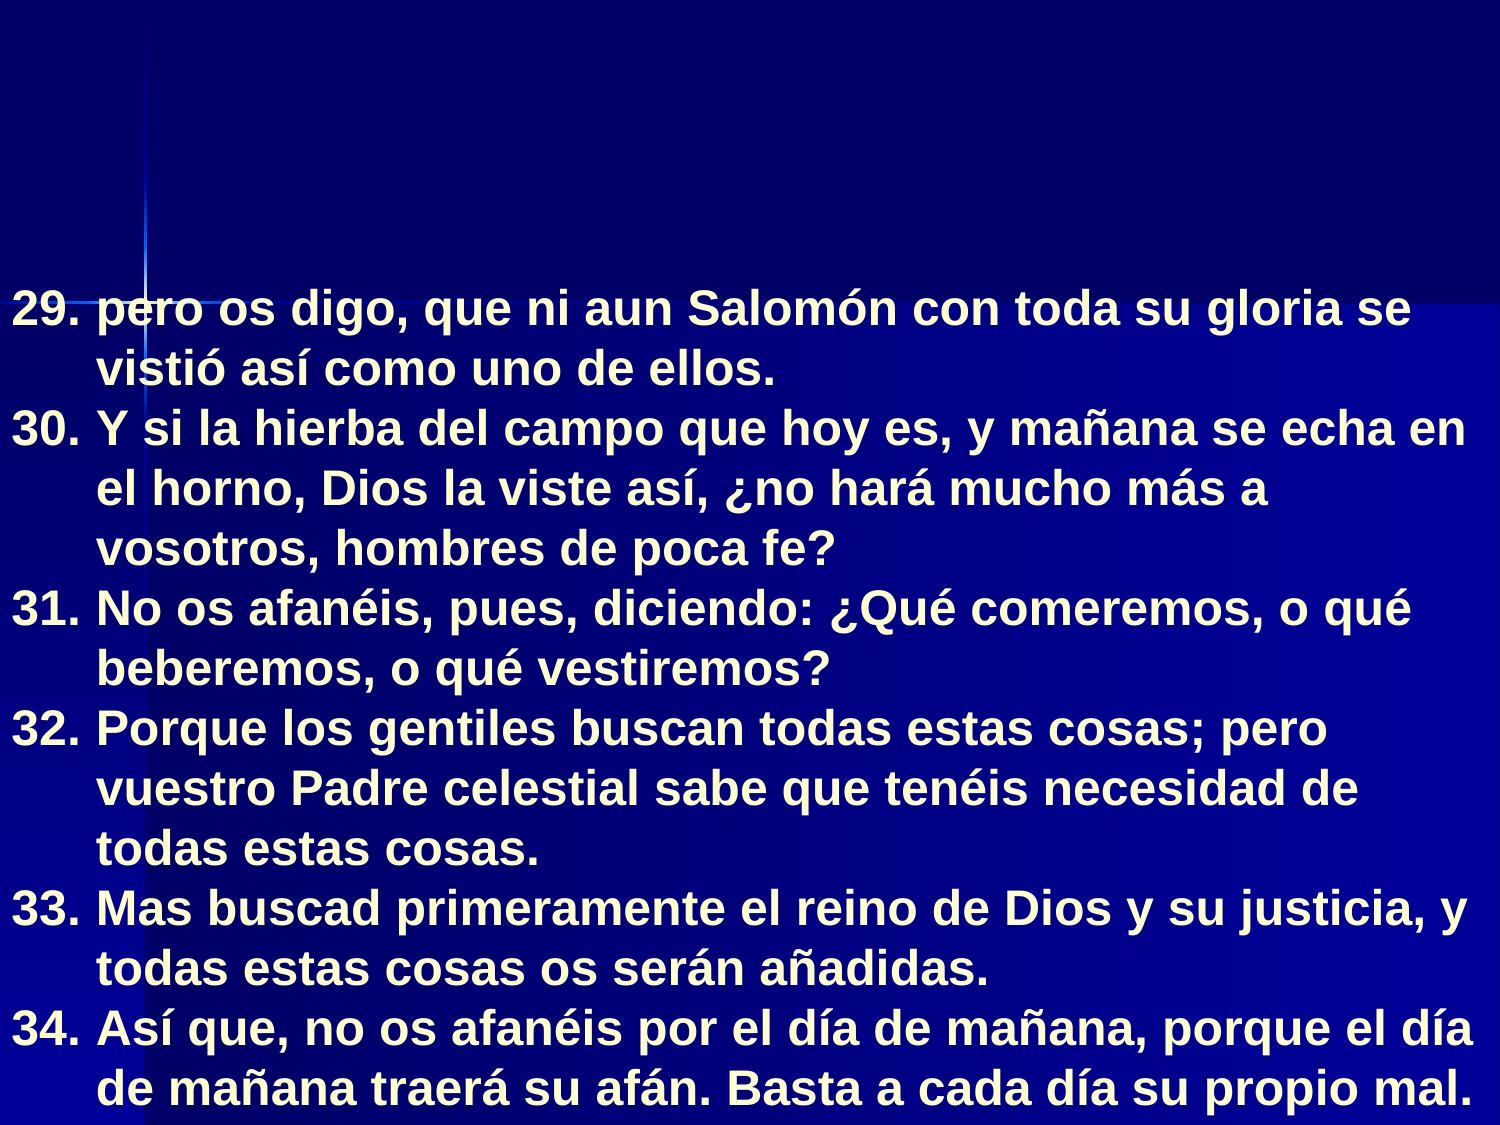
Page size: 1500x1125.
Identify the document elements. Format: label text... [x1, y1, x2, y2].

text_box pero os digo, que ni aun Salomón con toda su gloria se vistió así como uno de ellos. Y si la hierba del campo que hoy es, y mañana se echa en el horno, Dios la viste así, ¿no hará mucho más a vosotros, hombres de poca fe? No os afanéis, pues, diciendo: ¿Qué comeremos, o qué beberemos, o qué vestiremos? Porque los gentiles buscan todas estas cosas; pero vuestro Padre celestial sabe que tenéis necesidad de todas estas cosas. Mas buscad primeramente el reino de Dios y su justicia, y todas estas cosas os serán añadidas. Así que, no os afanéis por el día de mañana, porque el día de mañana traerá su afán. Basta a cada día su propio mal. [0, 198, 1497, 1124]
